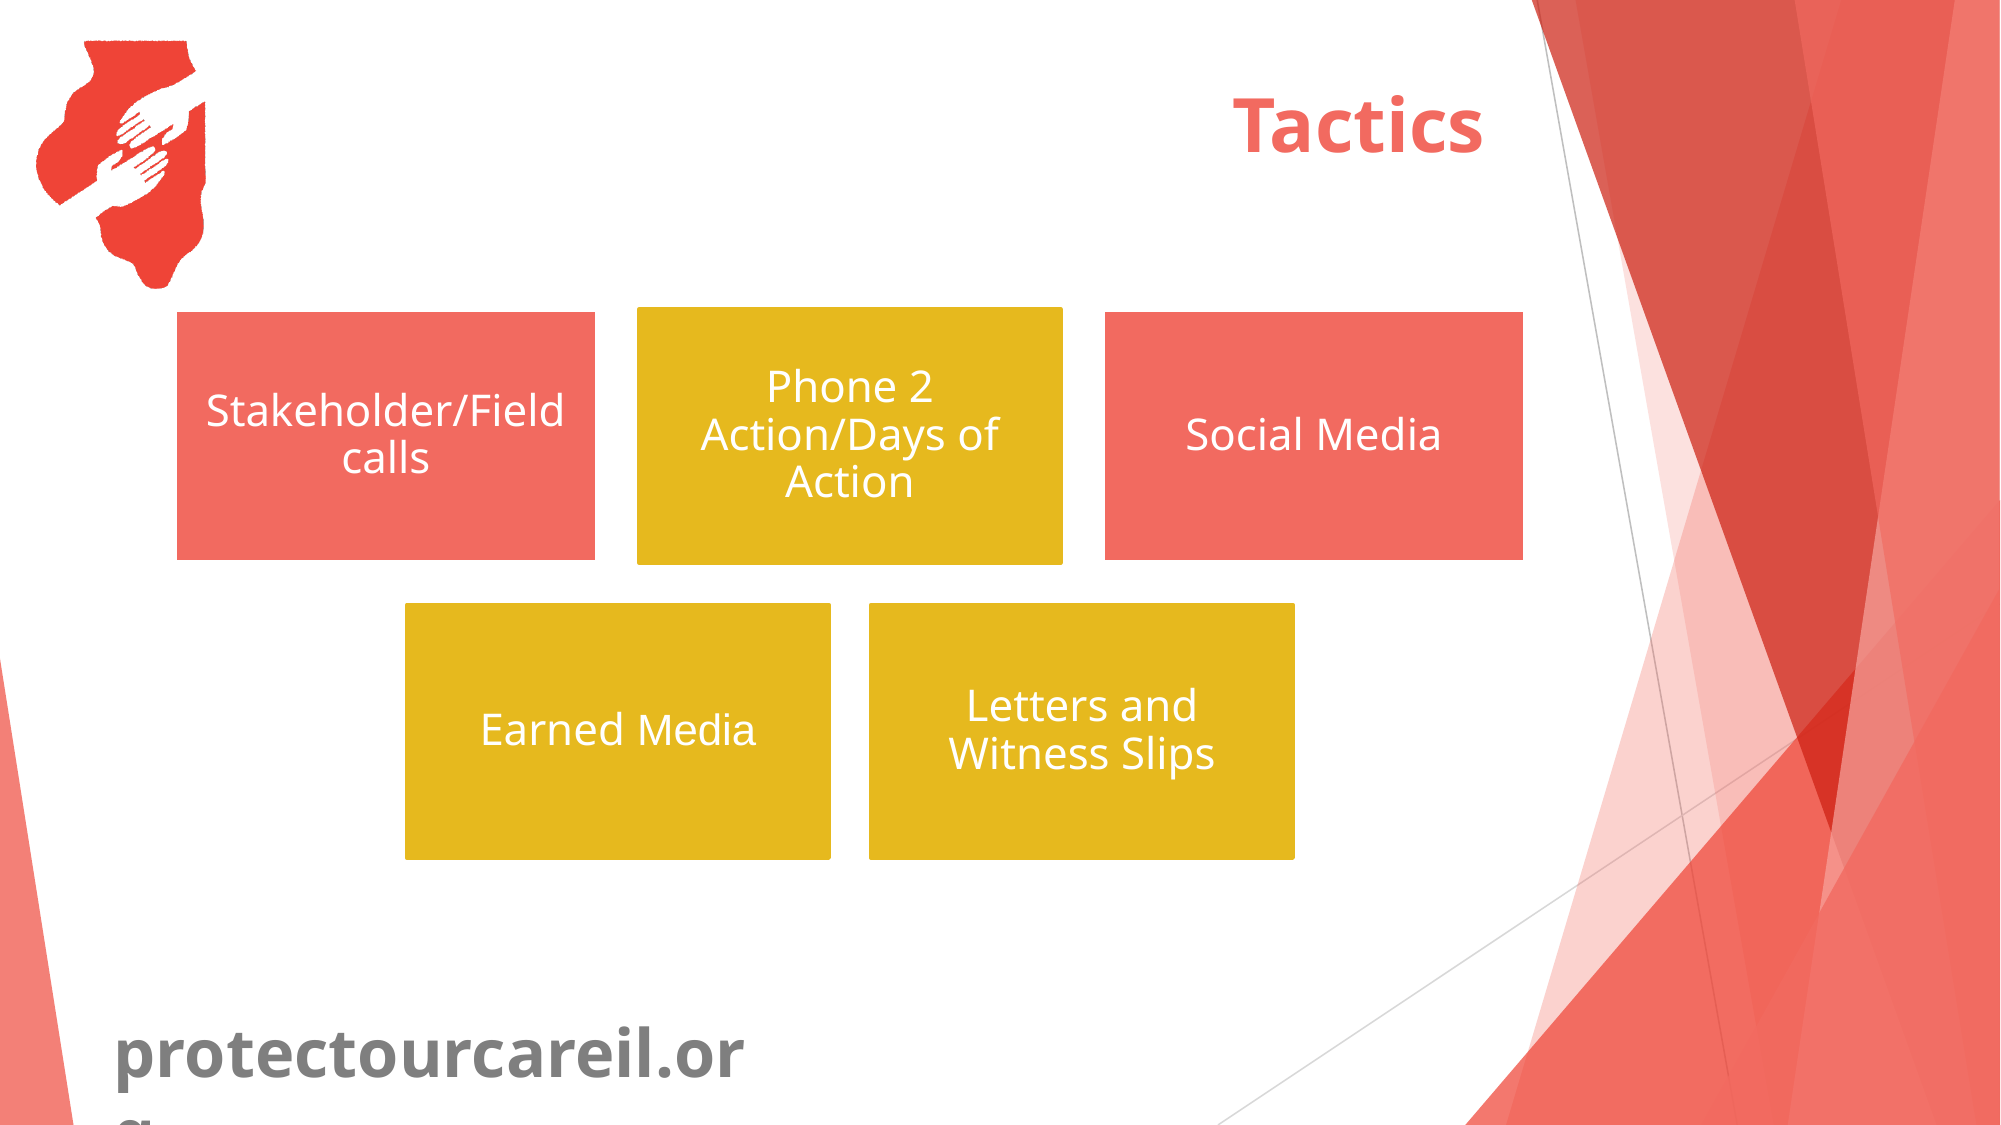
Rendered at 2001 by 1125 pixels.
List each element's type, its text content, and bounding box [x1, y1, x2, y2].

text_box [174, 212, 1526, 956]
picture [36, 40, 206, 289]
title Tactics [212, 62, 1500, 175]
